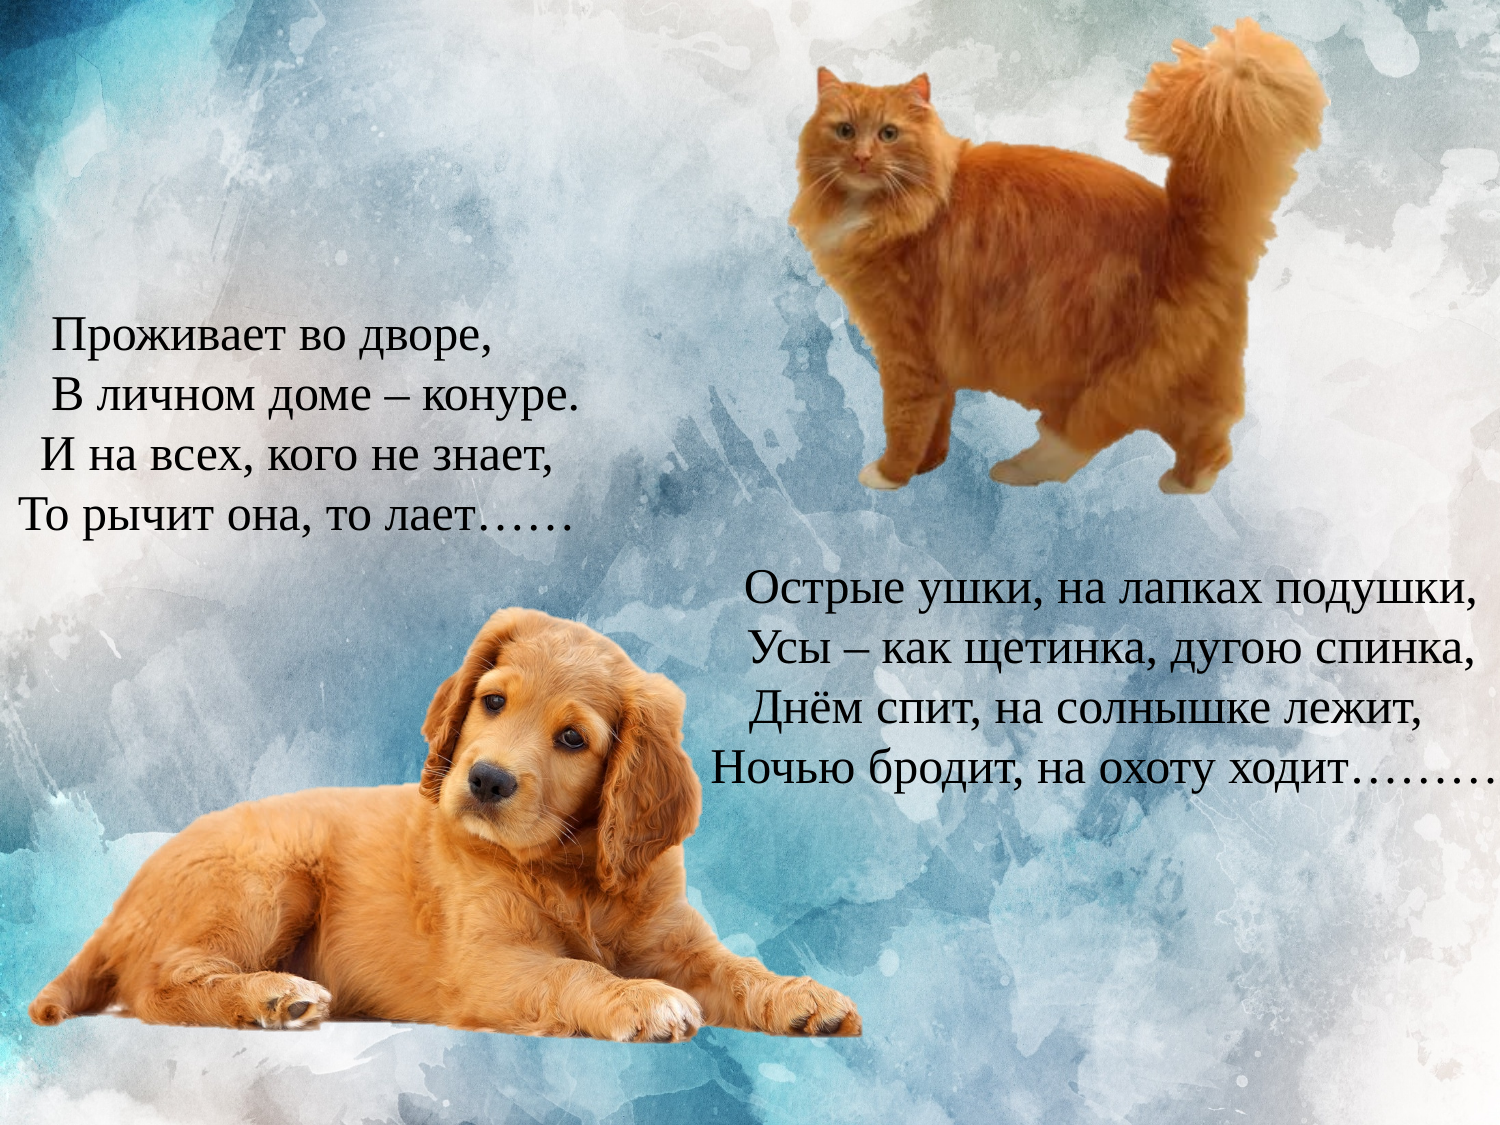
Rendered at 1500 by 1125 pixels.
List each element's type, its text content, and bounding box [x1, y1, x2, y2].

text_box Проживает во дворе, В личном доме – конуре. И на всех, кого не знает, То рычит она, то лает…… [2, 293, 629, 549]
text_box Острые ушки, на лапках подушки, Усы – как щетинка, дугою спинка, Днём спит, на солнышке лежит, Ночью бродит, на охоту ходит……… [695, 545, 1500, 801]
picture [0, 0, 1500, 1125]
